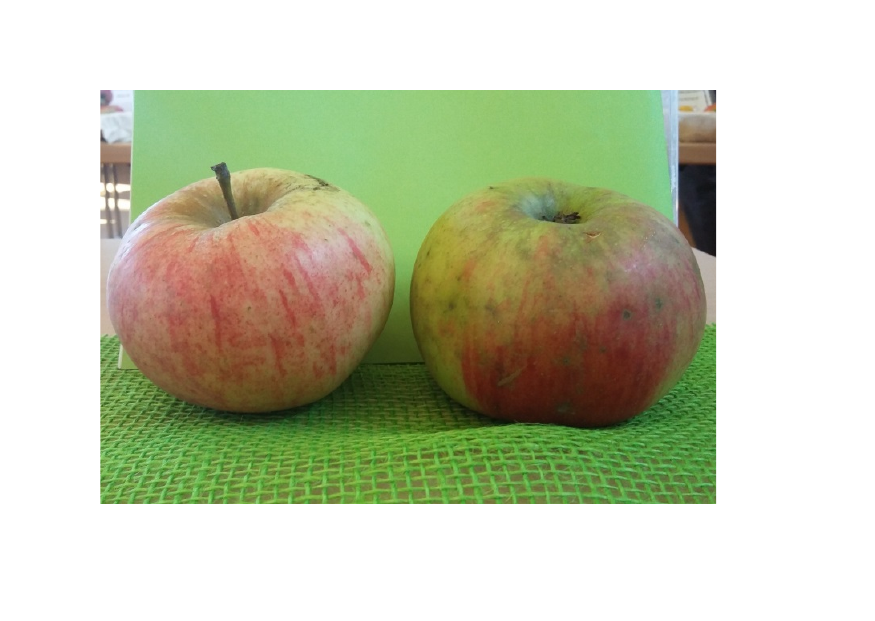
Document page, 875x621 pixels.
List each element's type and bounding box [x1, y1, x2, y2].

picture [100, 89, 717, 504]
